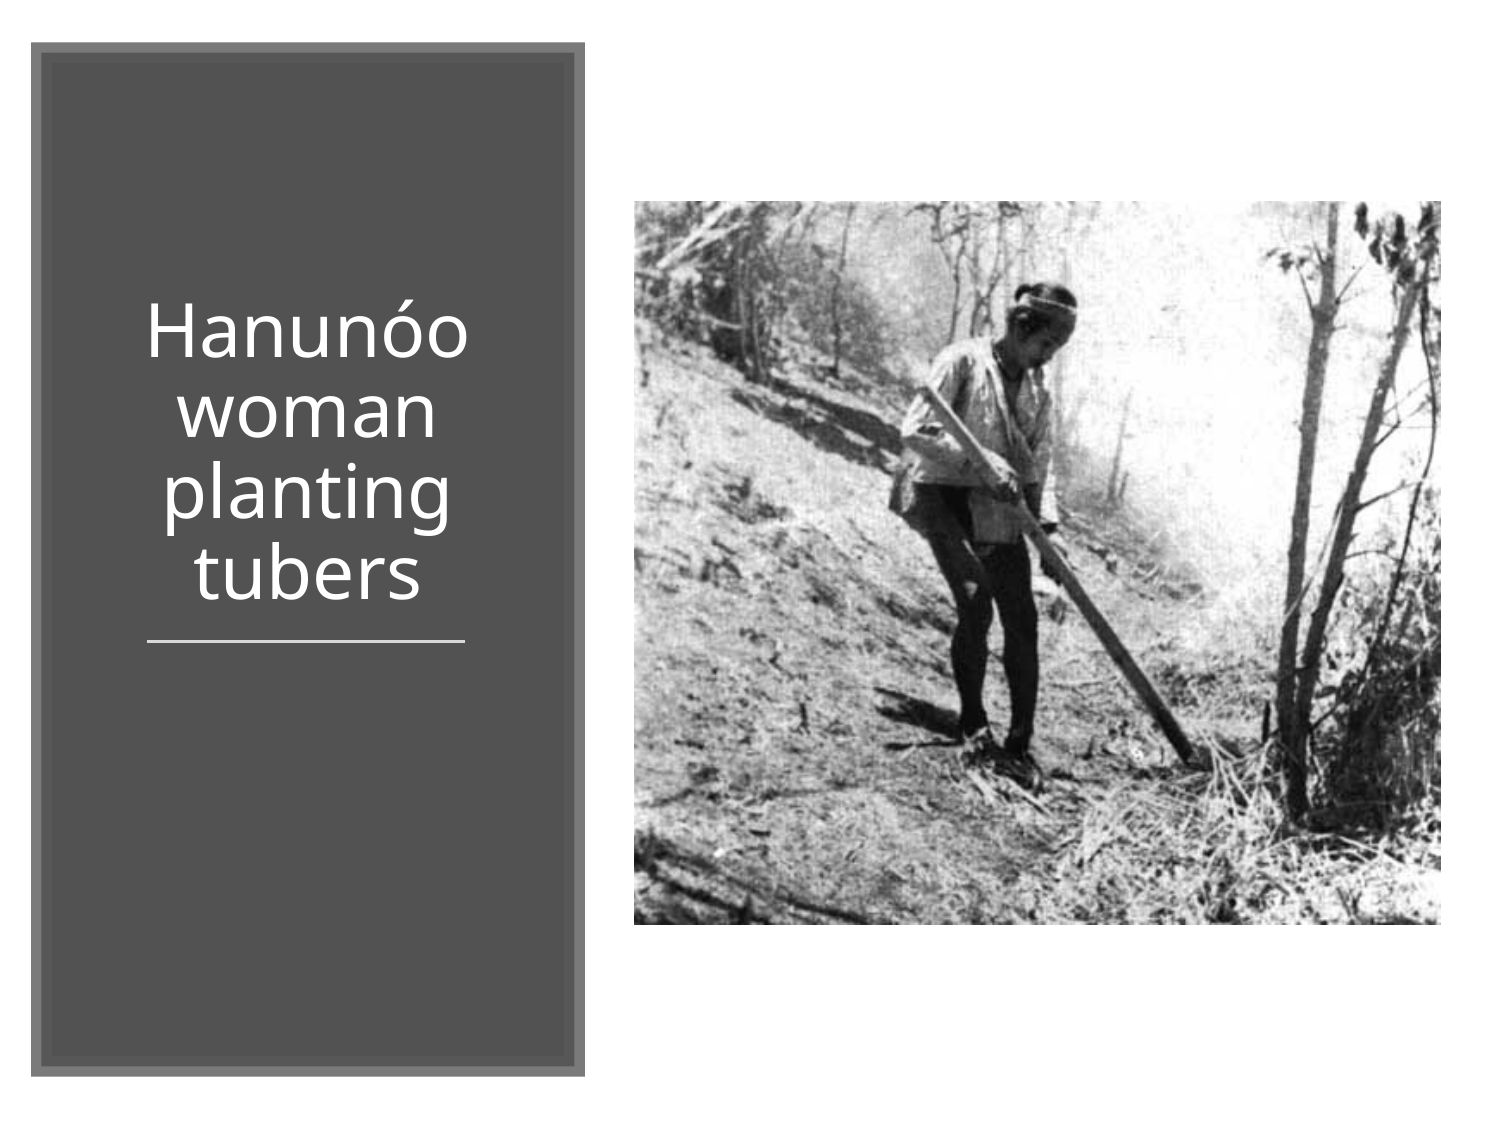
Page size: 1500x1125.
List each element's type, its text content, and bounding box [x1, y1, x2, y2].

title Hanunóo woman planting tubers [82, 149, 533, 624]
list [634, 201, 1441, 925]
text_box [40, 52, 575, 1067]
